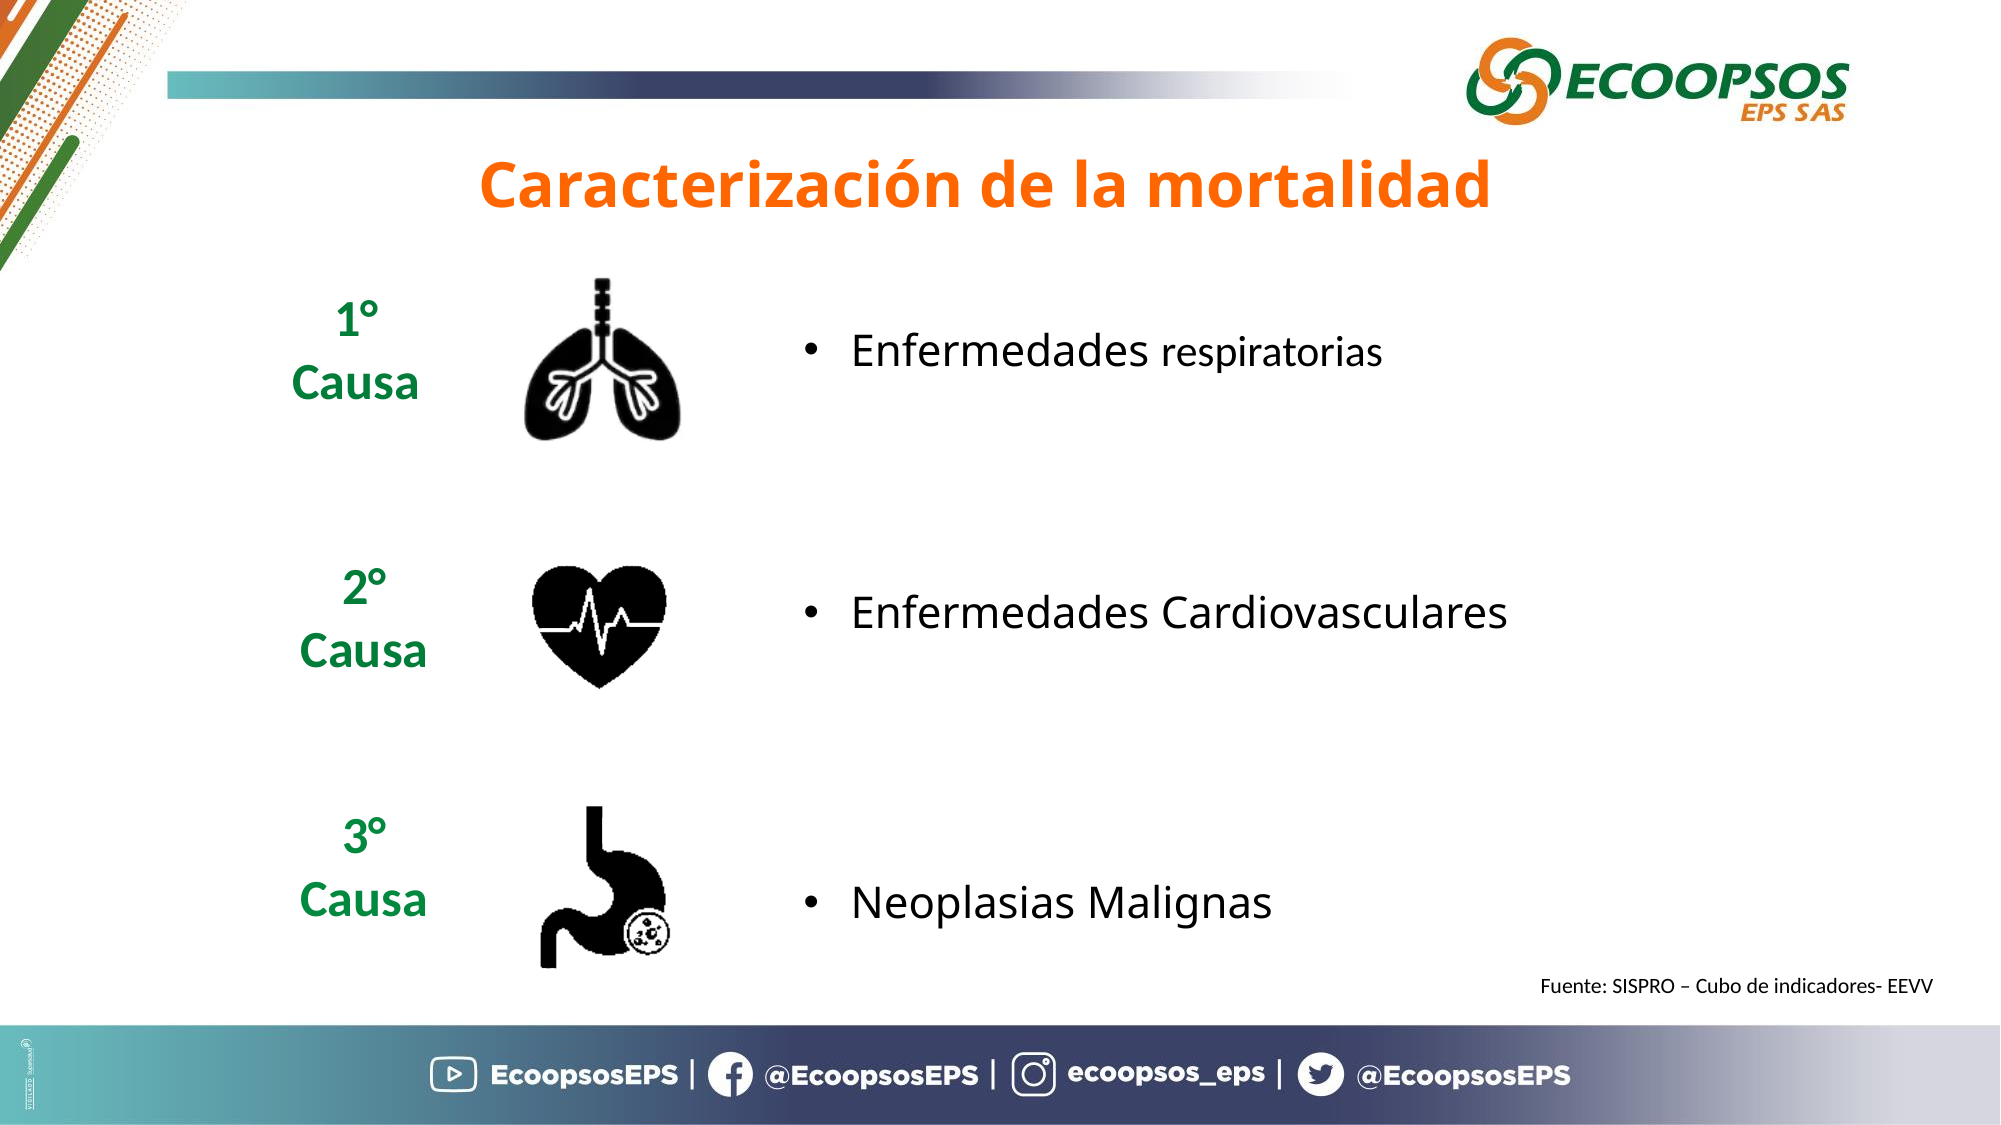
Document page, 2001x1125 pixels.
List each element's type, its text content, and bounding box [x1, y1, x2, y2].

text_box Caracterización de la mortalidad [149, 137, 1780, 227]
text_box Enfermedades respiratorias Enfermedades Cardiovasculares Neoplasias Malignas [788, 314, 1817, 970]
text_box Fuente: SISPRO – Cubo de indicadores- EEVV [1519, 964, 1949, 1006]
text_box 1° Causa [267, 277, 445, 417]
picture [0, 0, 2000, 1125]
text_box 2° Causa [267, 545, 462, 686]
text_box 3° Causa [267, 793, 461, 934]
